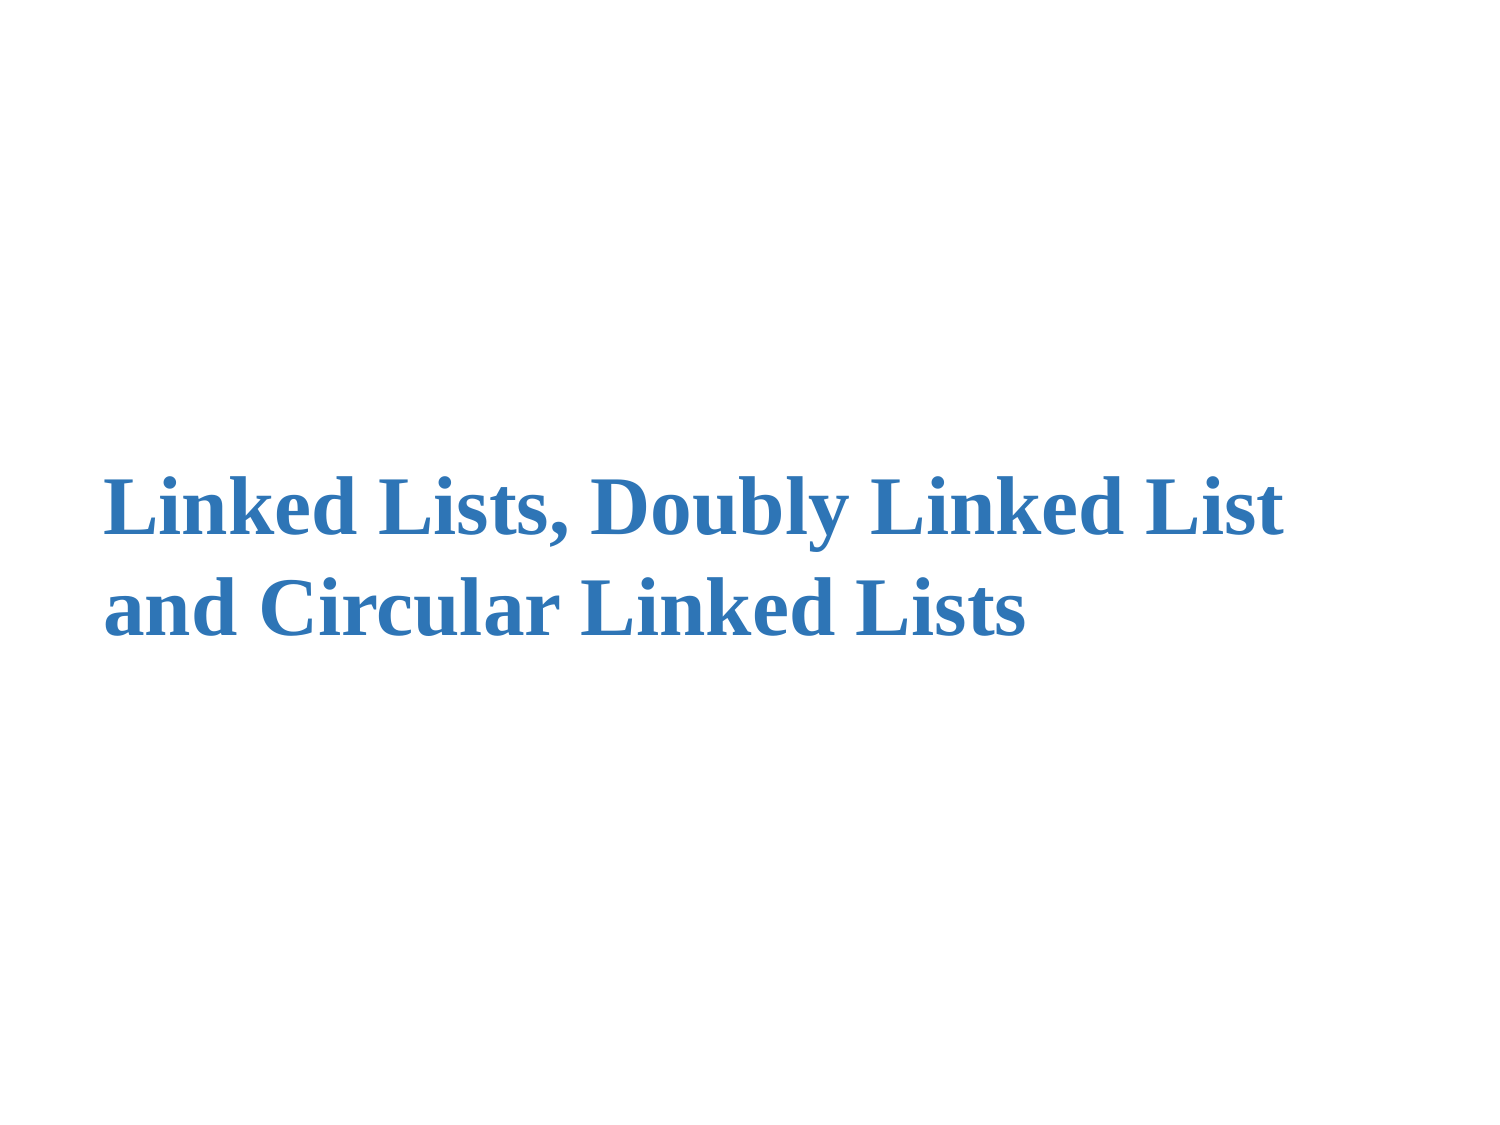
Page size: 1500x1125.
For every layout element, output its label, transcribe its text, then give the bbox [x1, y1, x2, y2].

text_box Linked Lists, Doubly Linked List and Circular Linked Lists [88, 444, 1412, 659]
